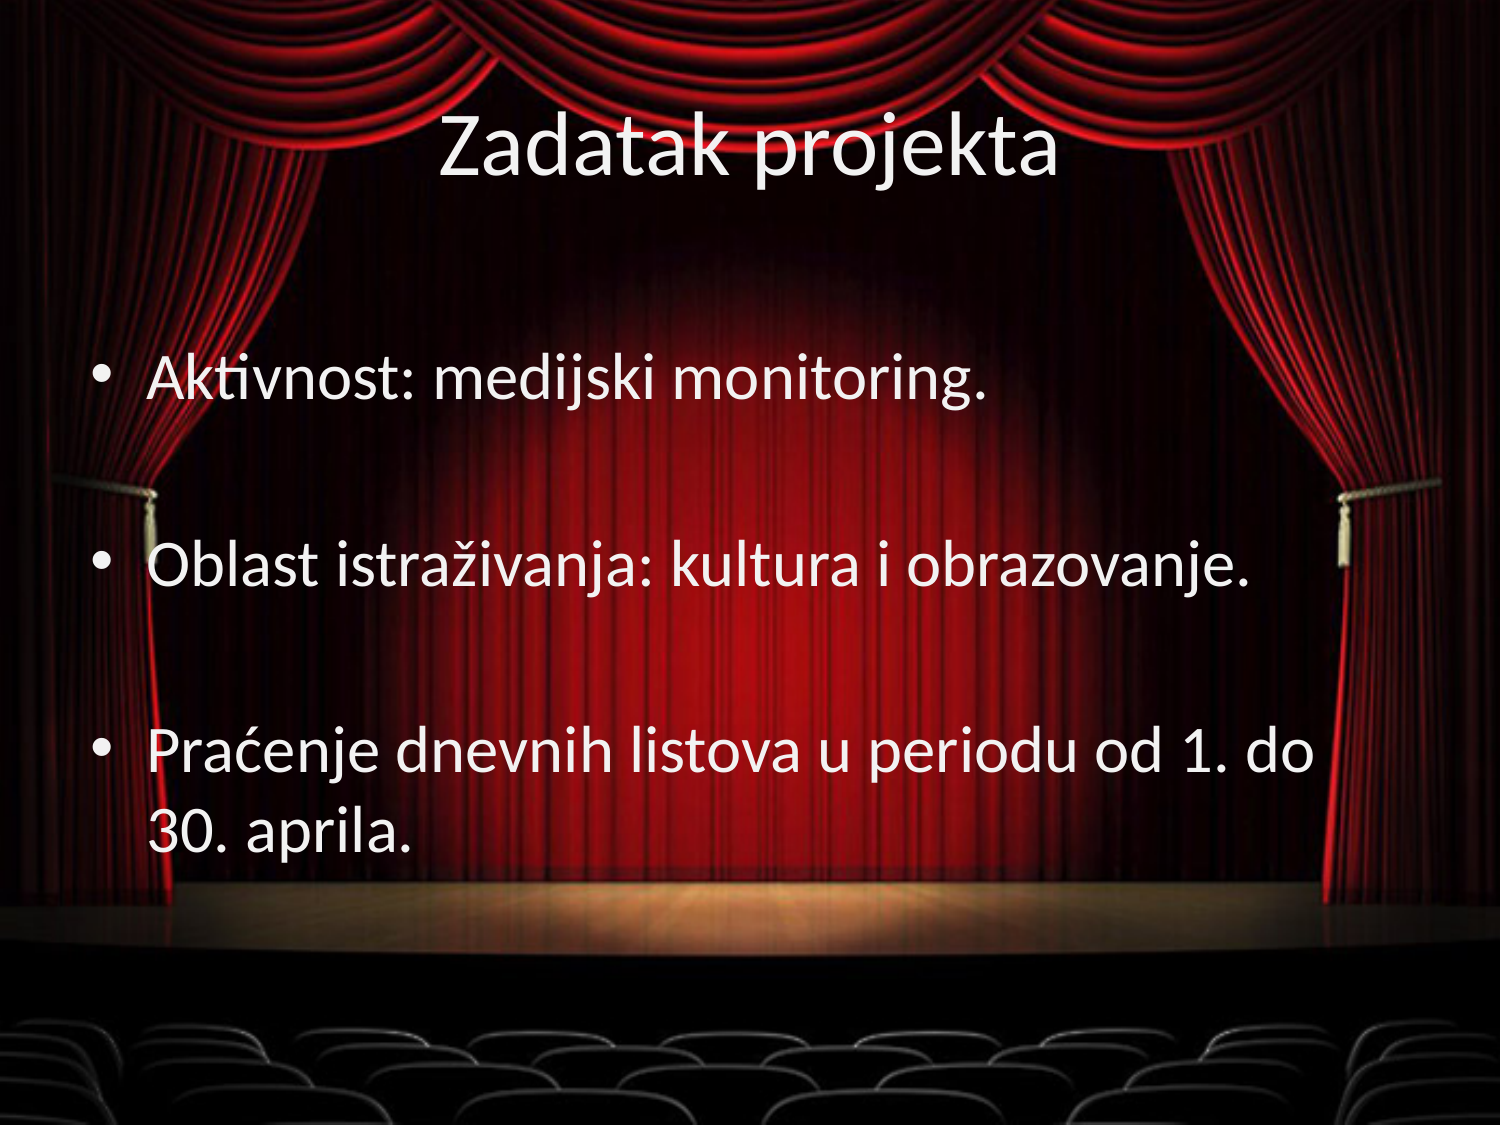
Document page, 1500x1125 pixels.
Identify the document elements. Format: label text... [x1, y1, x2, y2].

picture [0, 0, 1500, 1125]
list Aktivnost: medijski monitoring. Oblast istraživanja: kultura i obrazovanje. Praćenje dnevnih listova u periodu od 1. do 30. aprila. [75, 324, 1425, 1005]
title Zadatak projekta [75, 45, 1425, 233]
